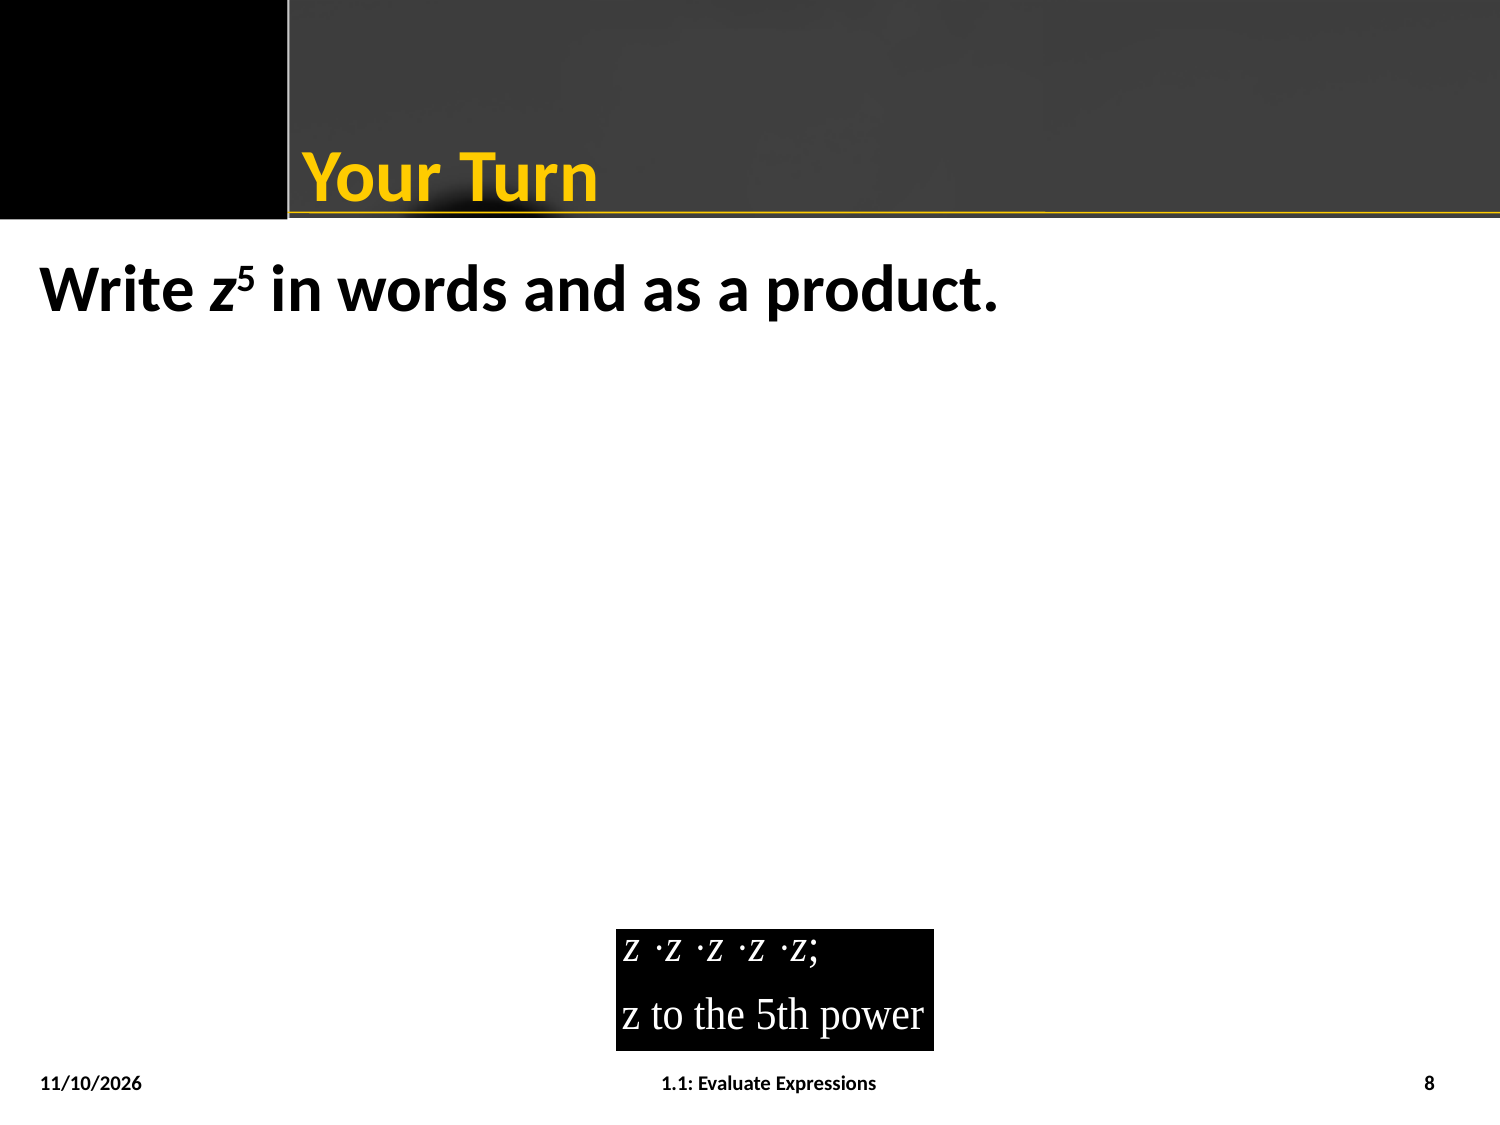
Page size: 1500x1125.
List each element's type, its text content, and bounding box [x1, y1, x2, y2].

picture [1413, 214, 1500, 218]
title Your Turn [287, 118, 1413, 225]
footer 1.1: Evaluate Expressions [324, 1062, 1213, 1100]
picture [288, 0, 1500, 211]
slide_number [24, 1062, 313, 1100]
slide_number 8 [1237, 1062, 1450, 1100]
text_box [615, 928, 935, 1051]
list Write z5 in words and as a product. [24, 237, 1475, 1050]
